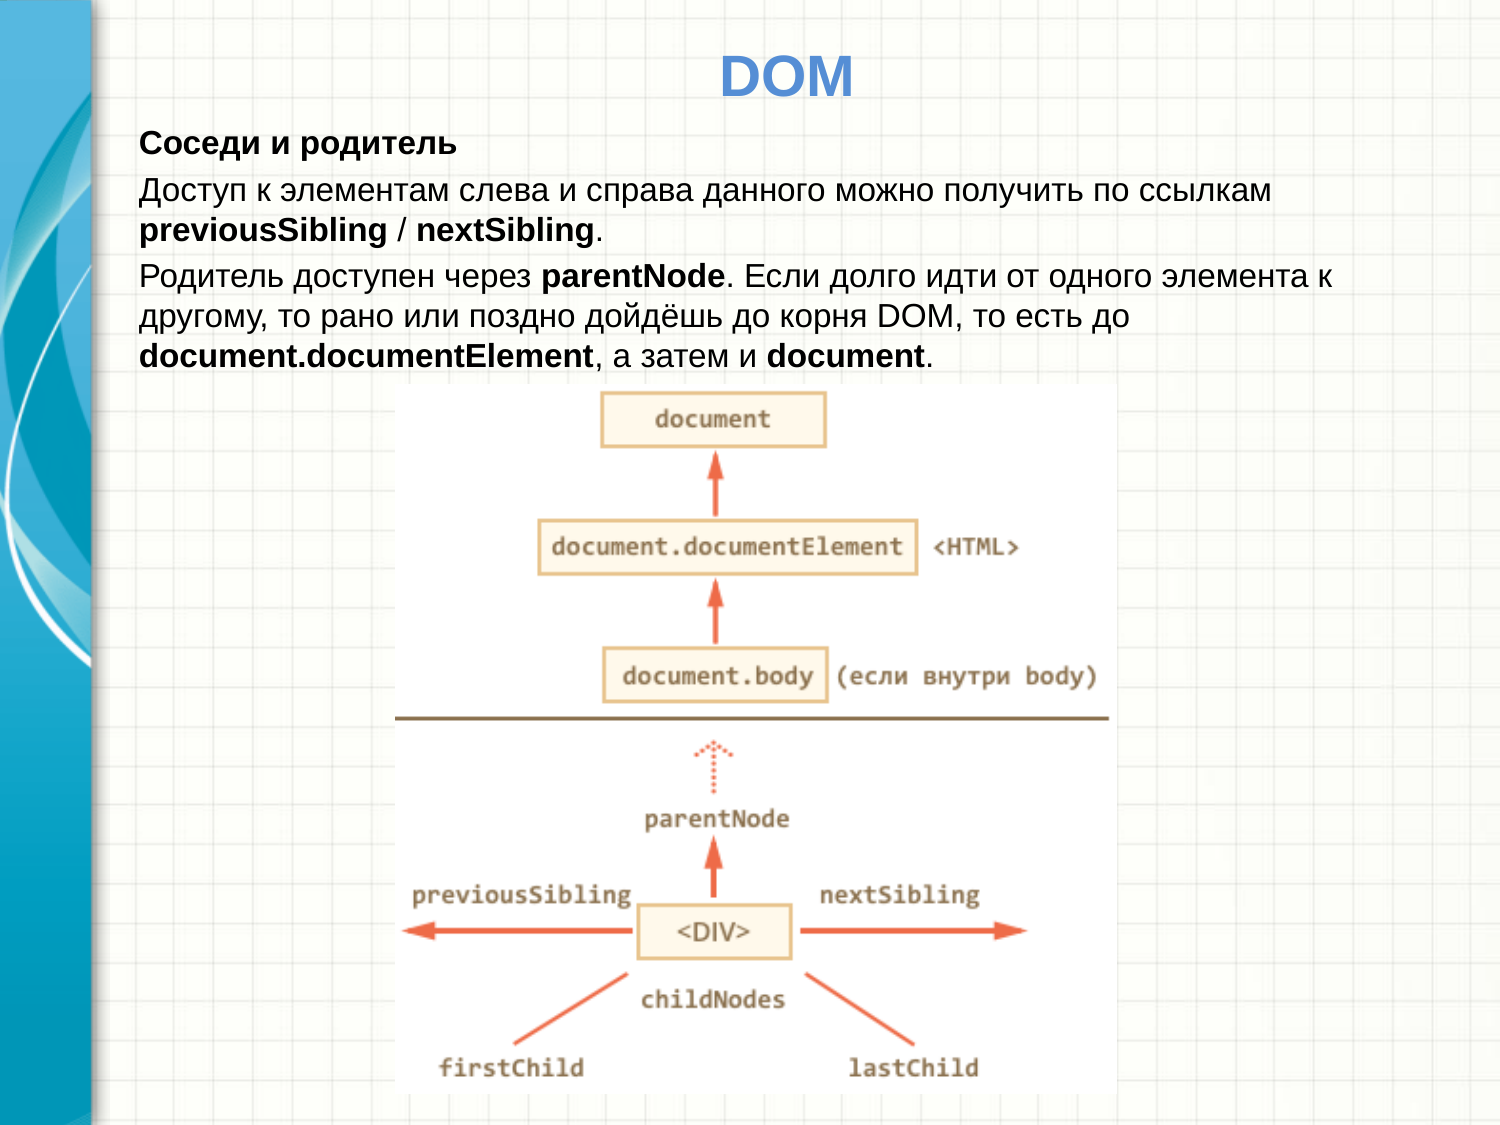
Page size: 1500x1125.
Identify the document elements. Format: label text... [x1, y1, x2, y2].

title DOM [125, 44, 1450, 102]
list Соседи и родитель Доступ к элементам слева и справа данного можно получить по ссылкам previousSibling / nextSibling. Родитель доступен через parentNode. Если долго идти от одного элемента к другому, то рано или поздно дойдёшь до корня DOM, то есть до document.documentElement, а затем и document. [123, 113, 1471, 1059]
picture [0, 0, 1500, 1125]
